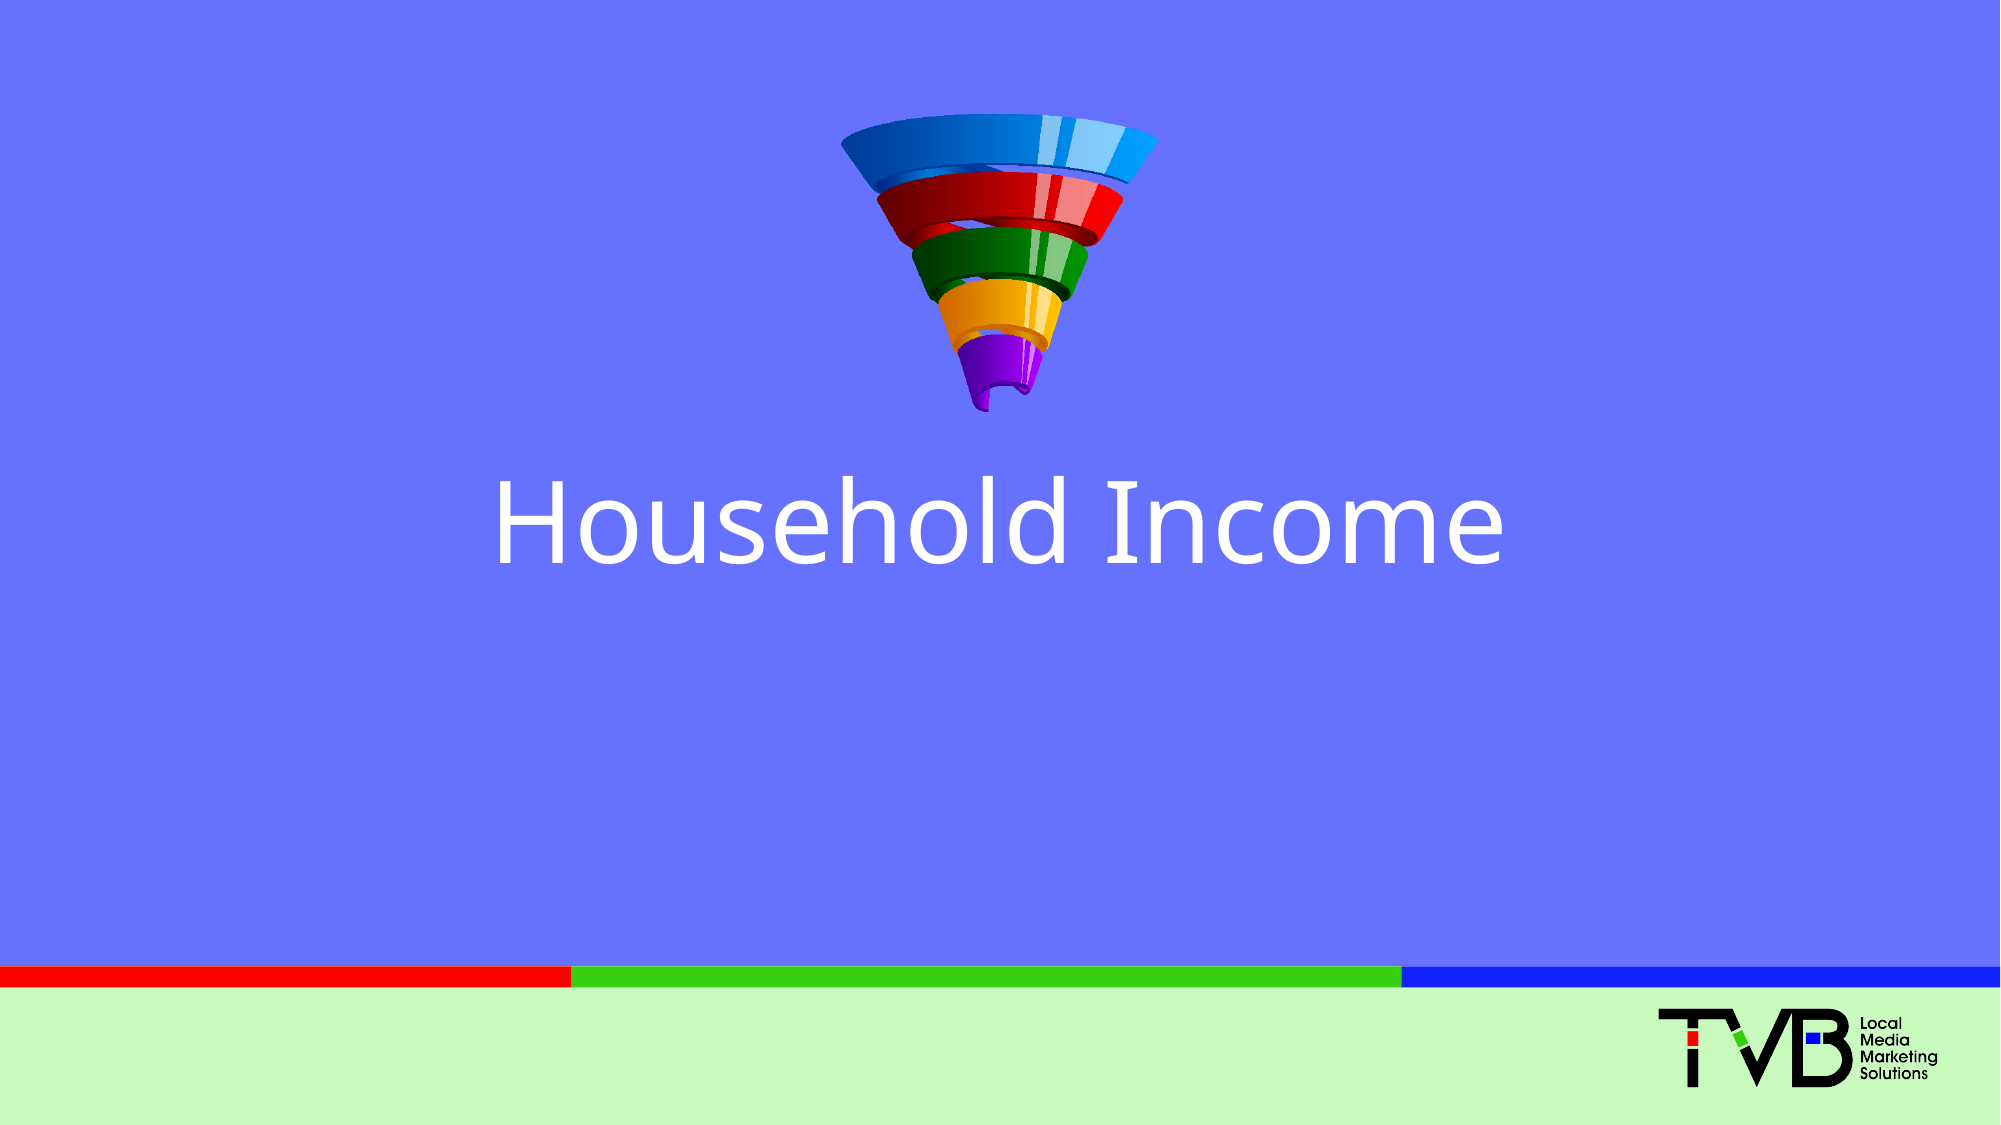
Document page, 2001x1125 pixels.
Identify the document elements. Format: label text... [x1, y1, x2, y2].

picture [838, 108, 1161, 419]
title Household Income [62, 462, 1937, 728]
picture [1658, 1008, 1938, 1088]
